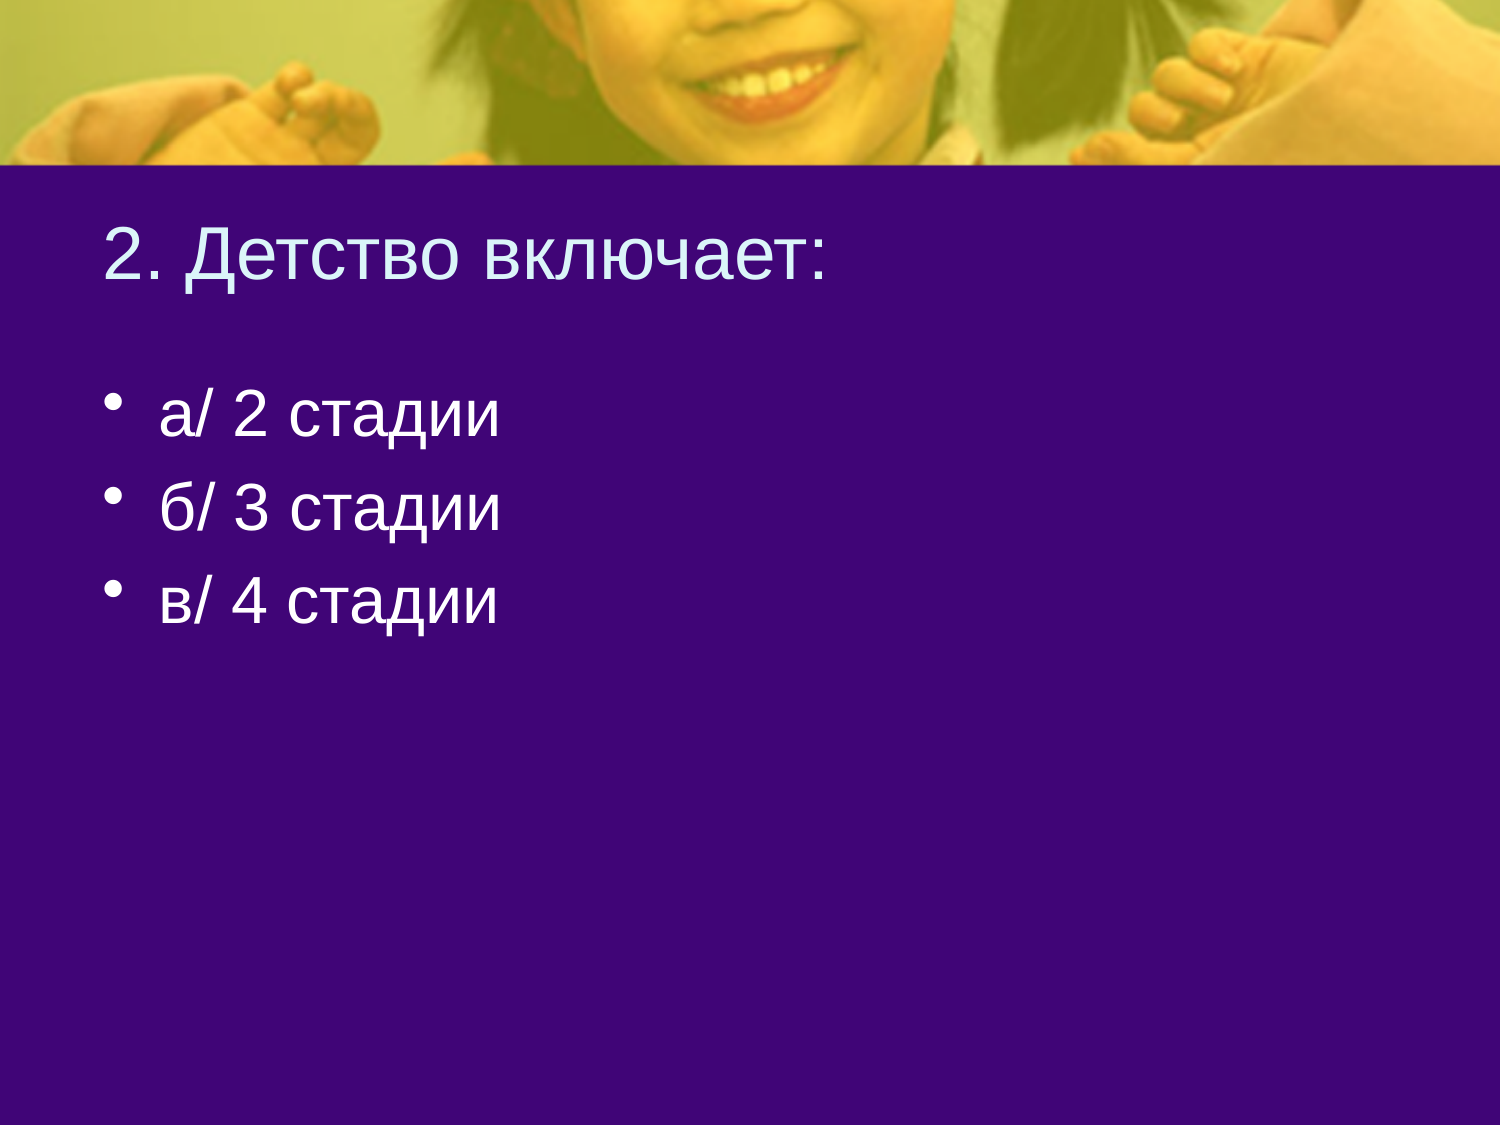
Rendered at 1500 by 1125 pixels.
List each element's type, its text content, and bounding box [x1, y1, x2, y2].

list а/ 2 стадии б/ 3 стадии в/ 4 стадии [87, 362, 1388, 988]
title 2. Детство включает: [87, 142, 1388, 358]
picture [0, 0, 1500, 1125]
